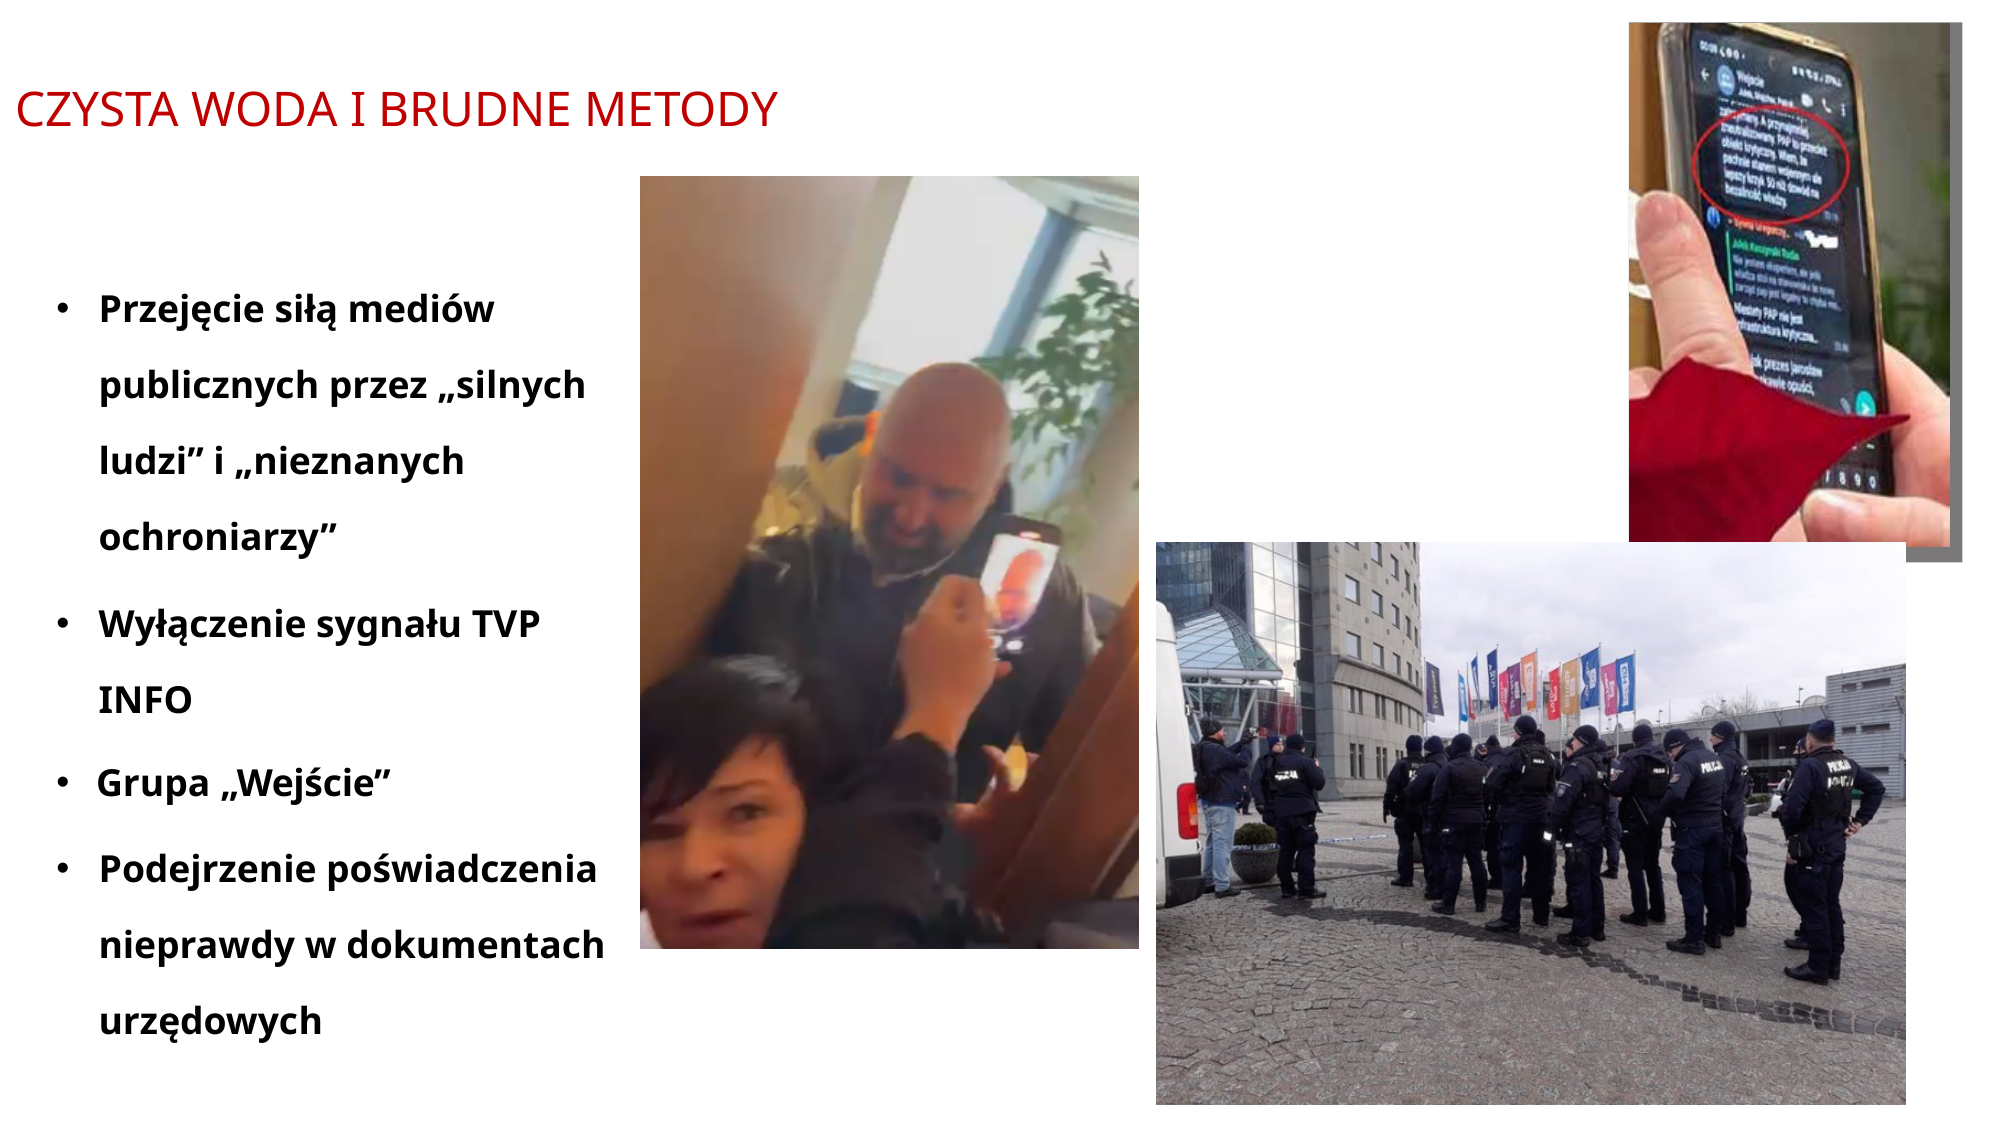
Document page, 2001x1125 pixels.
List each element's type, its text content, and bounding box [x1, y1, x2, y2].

picture [1156, 542, 1906, 1105]
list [640, 176, 1139, 949]
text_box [1628, 22, 1963, 563]
list Przejęcie siłą mediów publicznych przez „silnych ludzi” i „nieznanych ochroniarzy” Wyłączenie sygnału TVP INFO Grupa „Wejście” Podejrzenie poświadczenia nieprawdy w dokumentach urzędowych [41, 217, 623, 1101]
title CZYSTA WODA I BRUDNE METODY [0, 77, 1628, 184]
